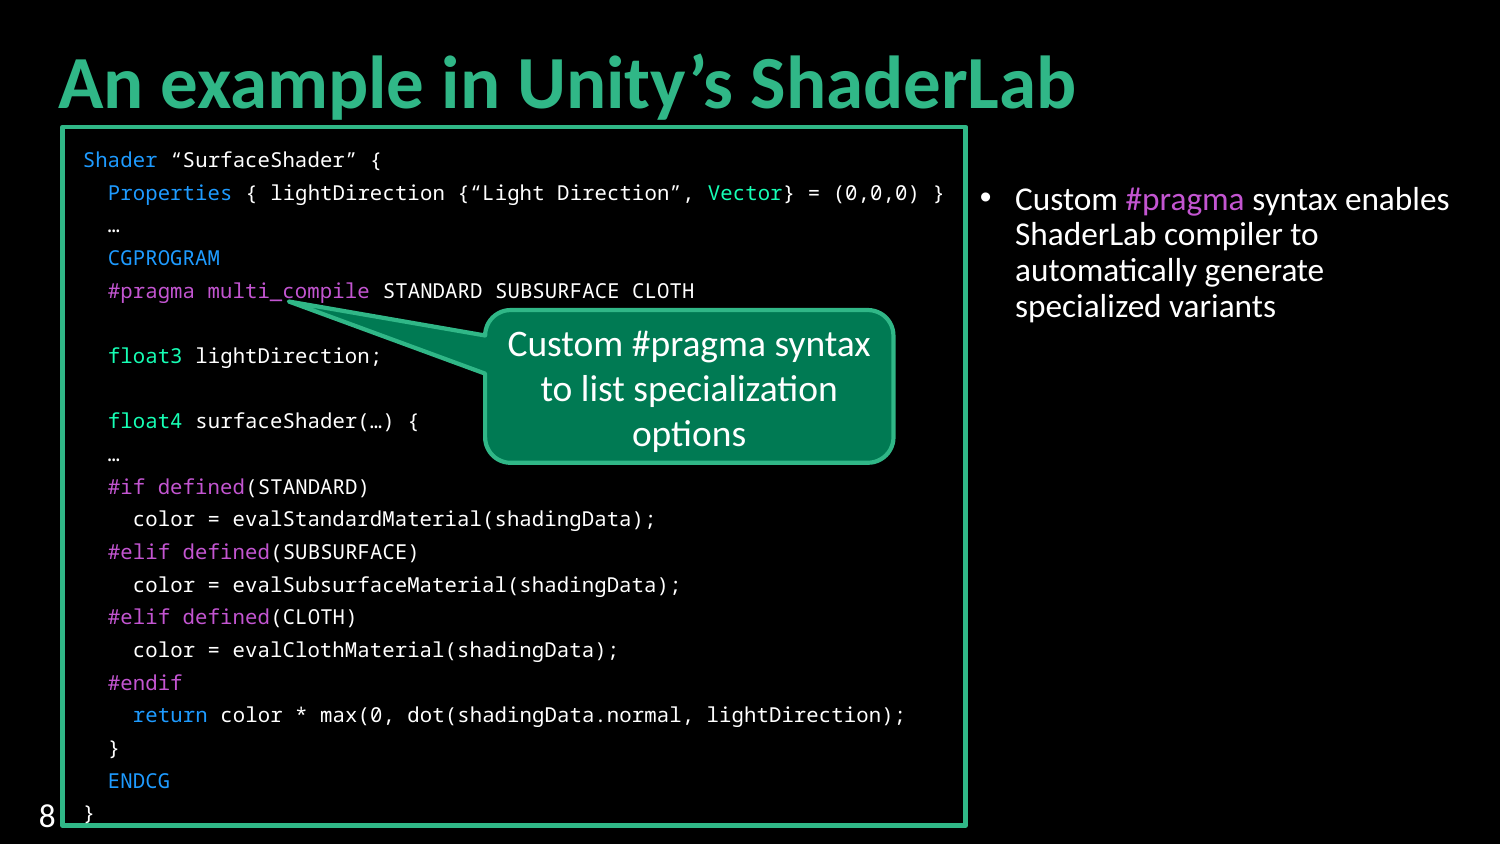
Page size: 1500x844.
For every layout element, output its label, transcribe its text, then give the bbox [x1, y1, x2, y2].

text_box Shader “SurfaceShader” { Properties { lightDirection {“Light Direction”, Vector} = (0,0,0) } … CGPROGRAM #pragma multi_compile STANDARD SUBSURFACE CLOTH float3 lightDirection; float4 surfaceShader(…) { … #if defined(STANDARD) color = evalStandardMaterial(shadingData); #elif defined(SUBSURFACE) color = evalSubsurfaceMaterial(shadingData); #elif defined(CLOTH) color = evalClothMaterial(shadingData); #endif return color * max(0, dot(shadingData.normal, lightDirection); } ENDCG } [62, 127, 966, 826]
text_box Custom #pragma syntax enables ShaderLab compiler to automatically generate specialized variants [979, 128, 1459, 721]
slide_number 8 [6, 784, 71, 844]
title An example in Unity’s ShaderLab [58, 33, 1457, 139]
